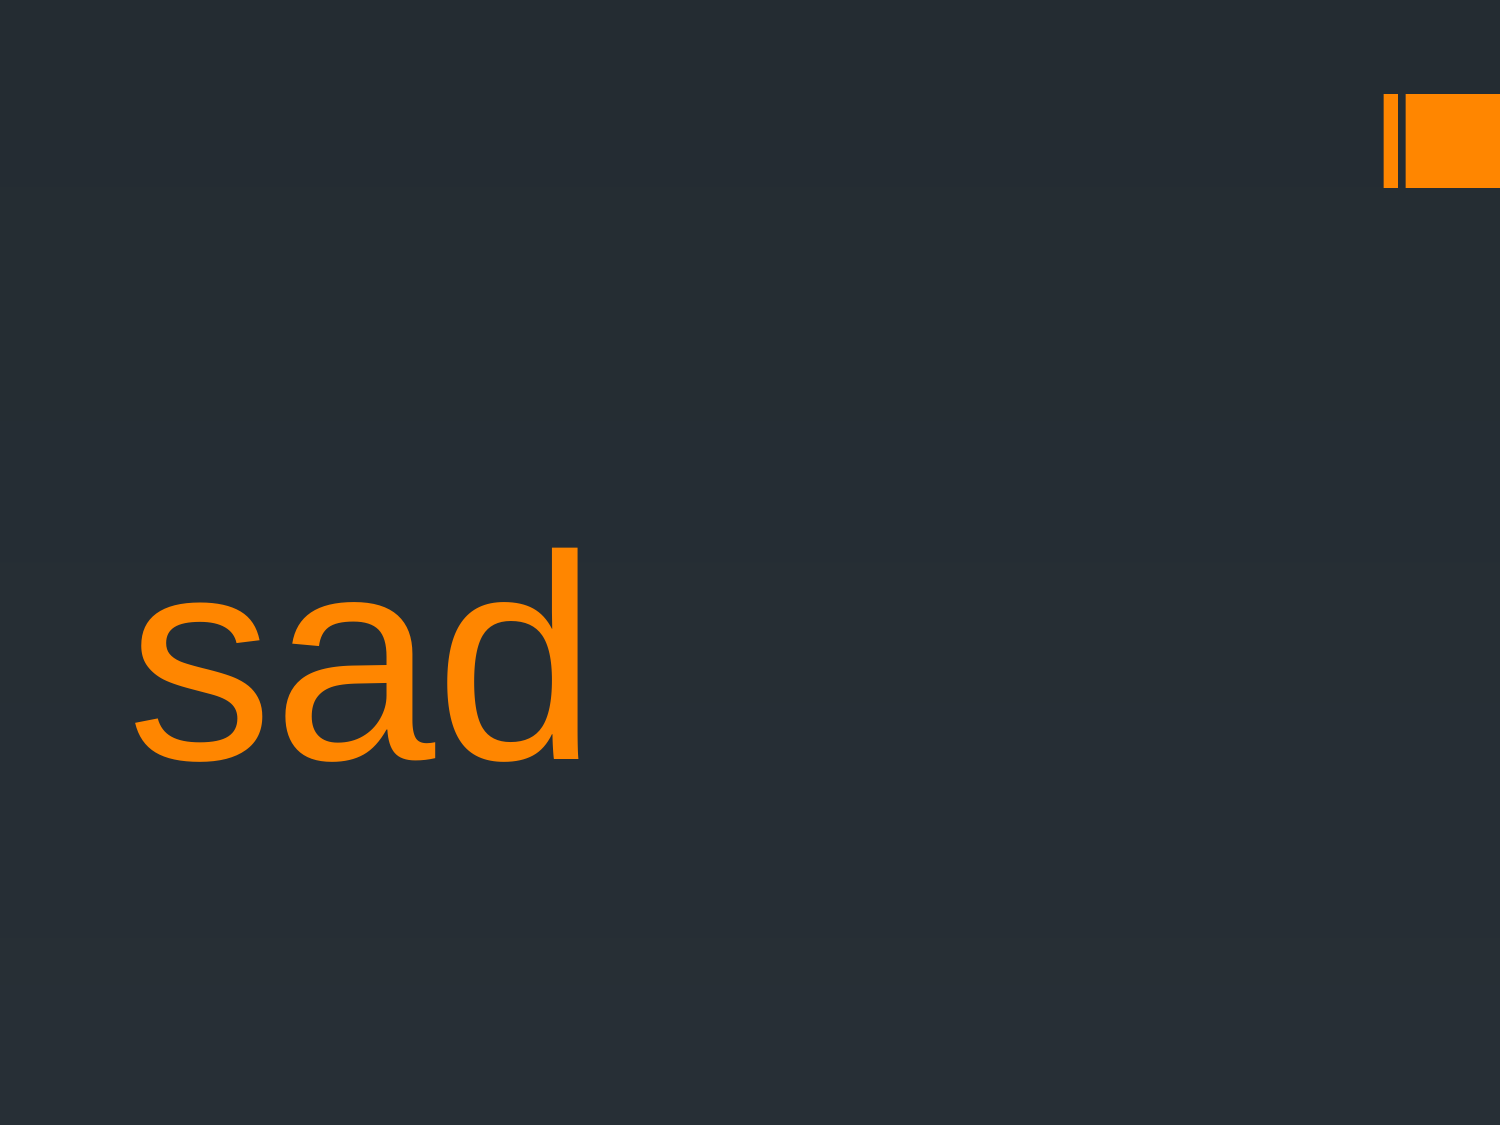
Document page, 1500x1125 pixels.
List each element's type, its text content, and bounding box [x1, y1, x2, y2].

title sad [112, 349, 1388, 825]
